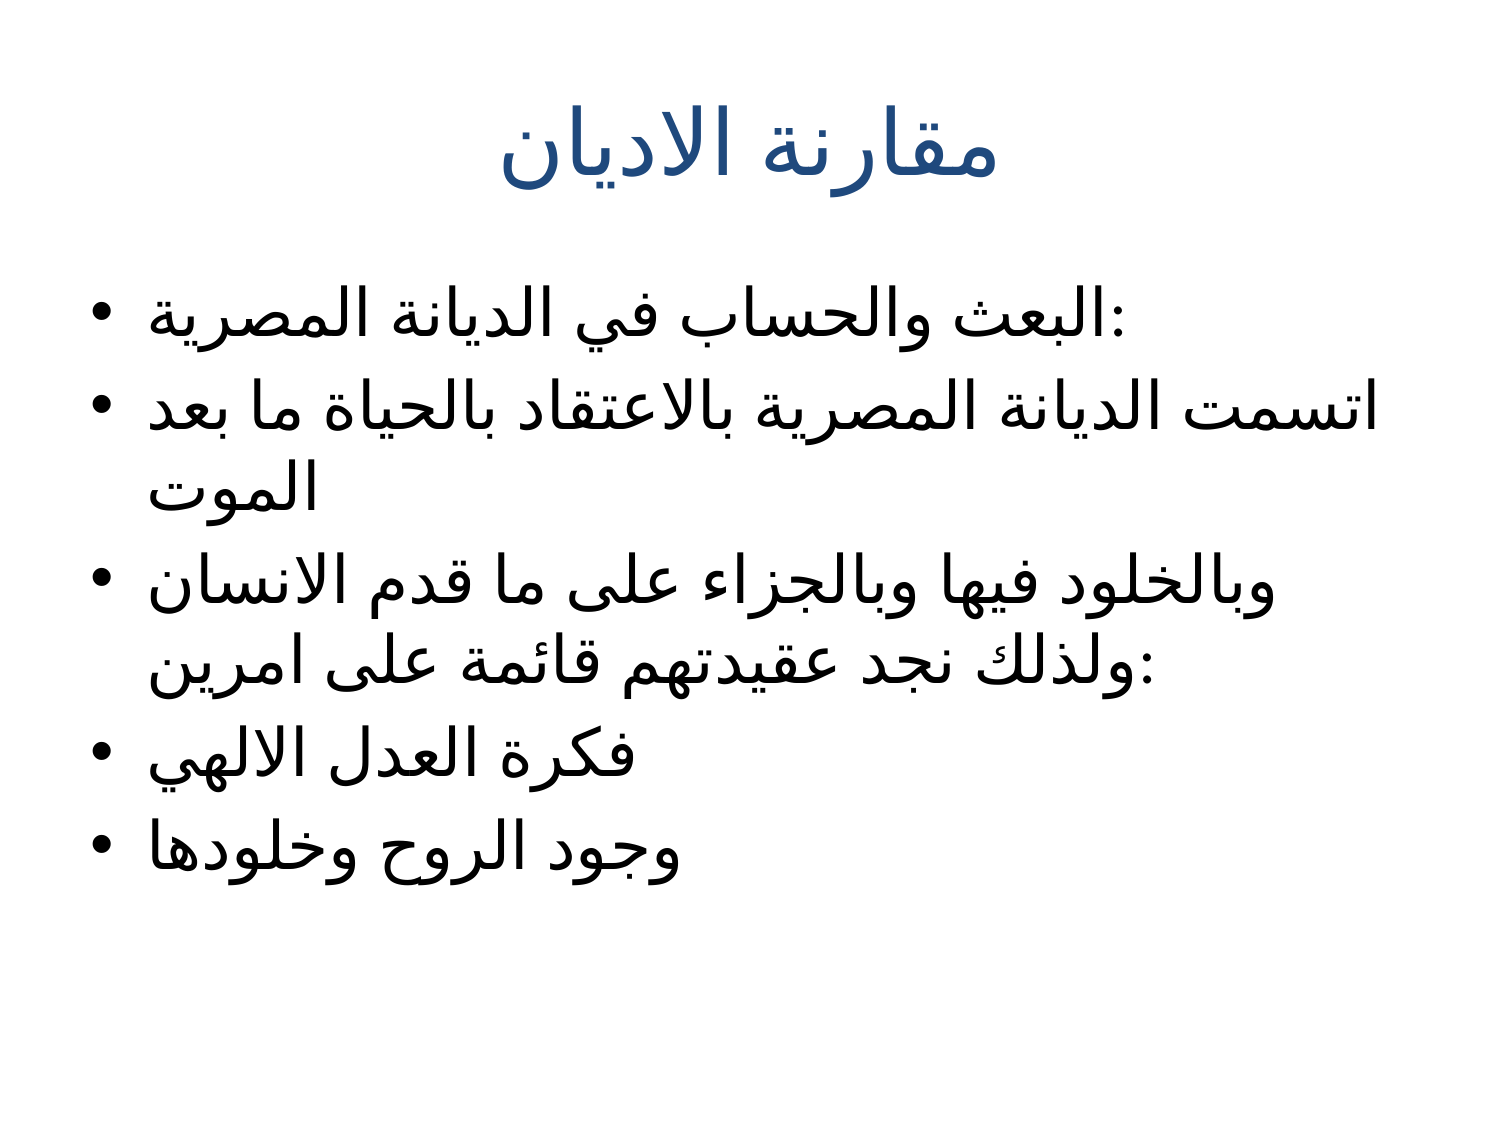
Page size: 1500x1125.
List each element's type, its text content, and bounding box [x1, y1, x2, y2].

title مقارنة الاديان [75, 45, 1425, 233]
list البعث والحساب في الديانة المصرية: اتسمت الديانة المصرية بالاعتقاد بالحياة ما بعد الموت وبالخلود فيها وبالجزاء على ما قدم الانسان ولذلك نجد عقيدتهم قائمة على امرين: فكرة العدل الالهي وجود الروح وخلودها [75, 262, 1425, 1005]
